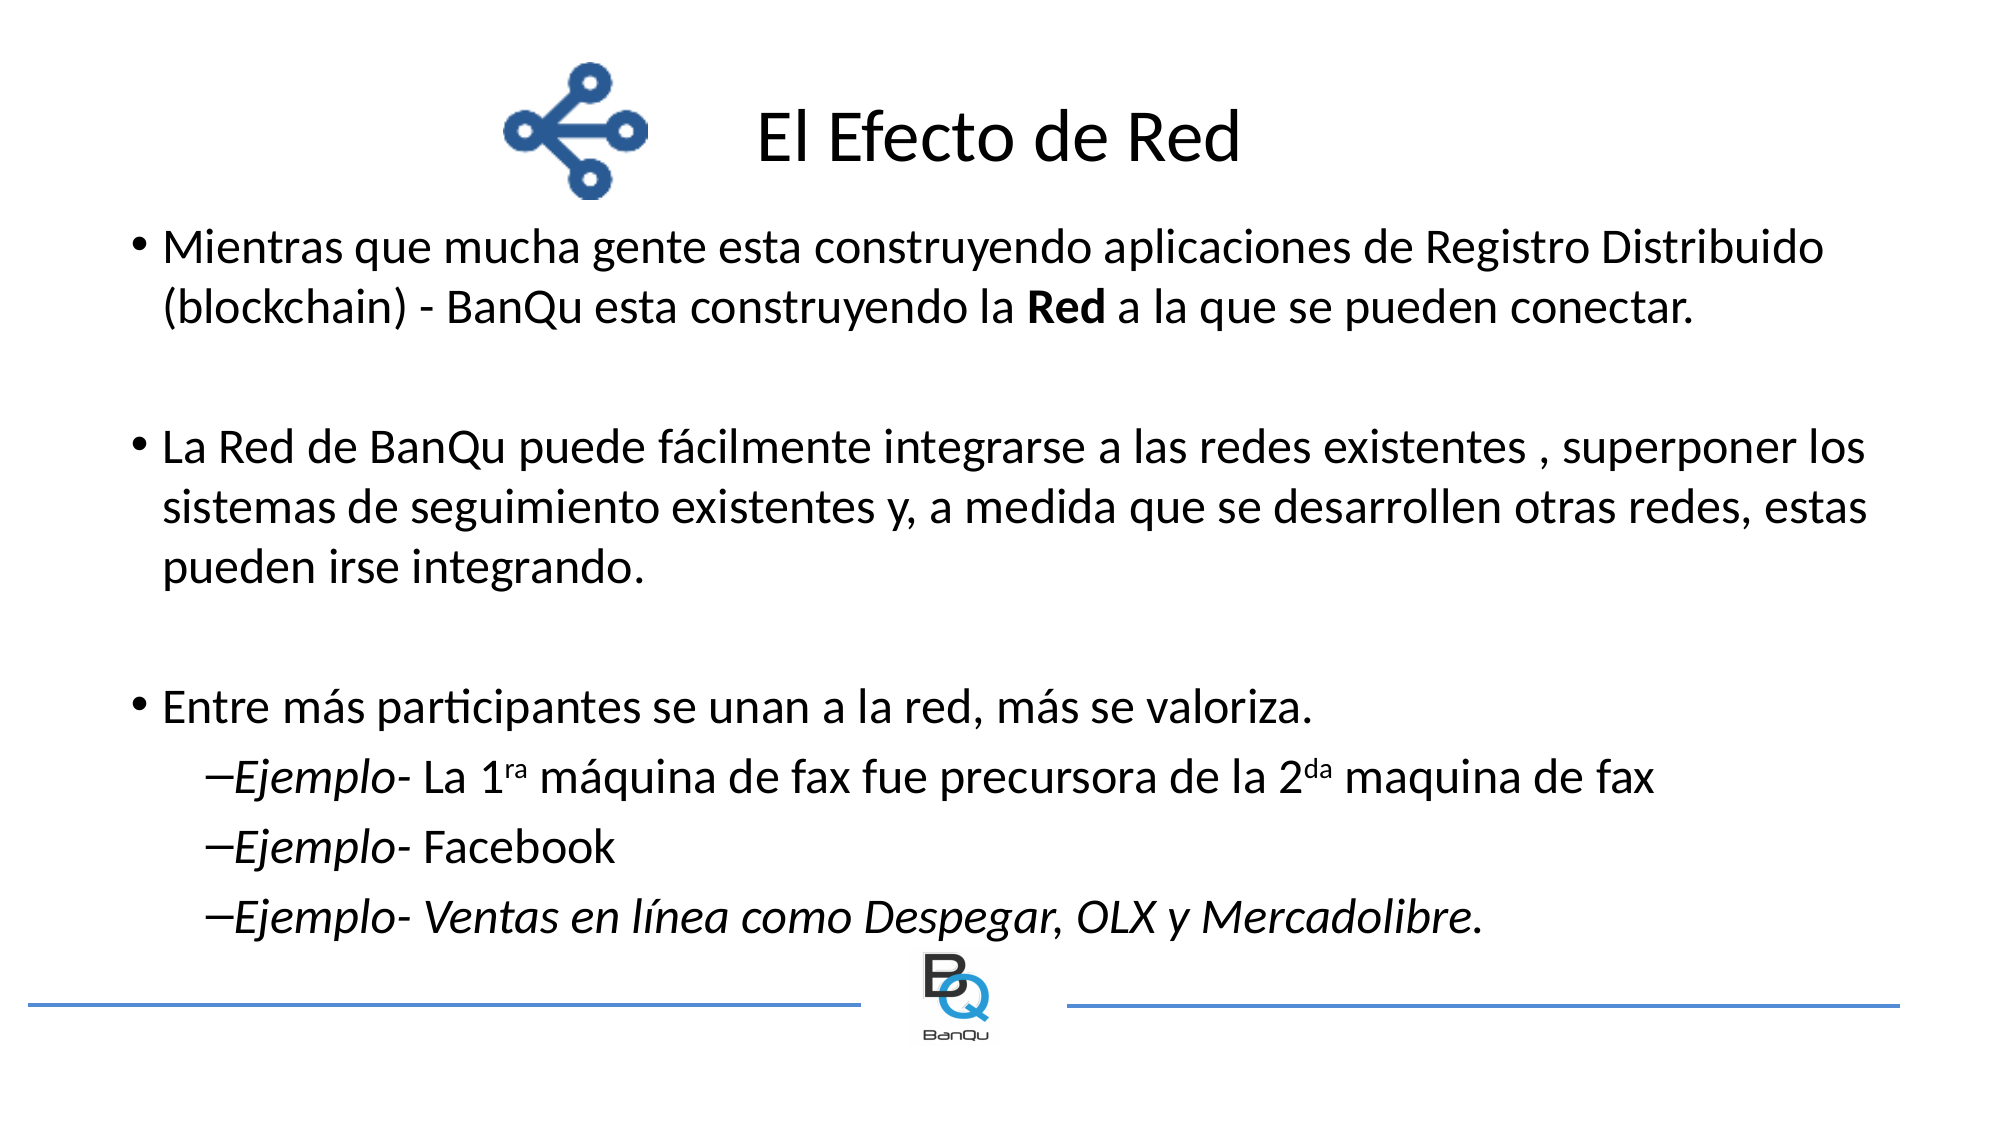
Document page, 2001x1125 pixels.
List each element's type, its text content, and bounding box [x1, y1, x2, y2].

picture [503, 62, 649, 200]
title El Efecto de Red [99, 37, 1900, 225]
list Mientras que mucha gente esta construyendo aplicaciones de Registro Distribuido (blockchain) - BanQu esta construyendo la Red a la que se pueden conectar. La Red de BanQu puede fácilmente integrarse a las redes existentes , superponer los sistemas de seguimiento existentes y, a medida que se desarrollen otras redes, estas pueden irse integrando. Entre más participantes se unan a la red, más se valoriza. Ejemplo- La 1ra máquina de fax fue precursora de la 2da maquina de fax Ejemplo- Facebook Ejemplo- Ventas en línea como Despegar, OLX y Mercadolibre. [90, 198, 1891, 941]
picture [909, 948, 1000, 1046]
